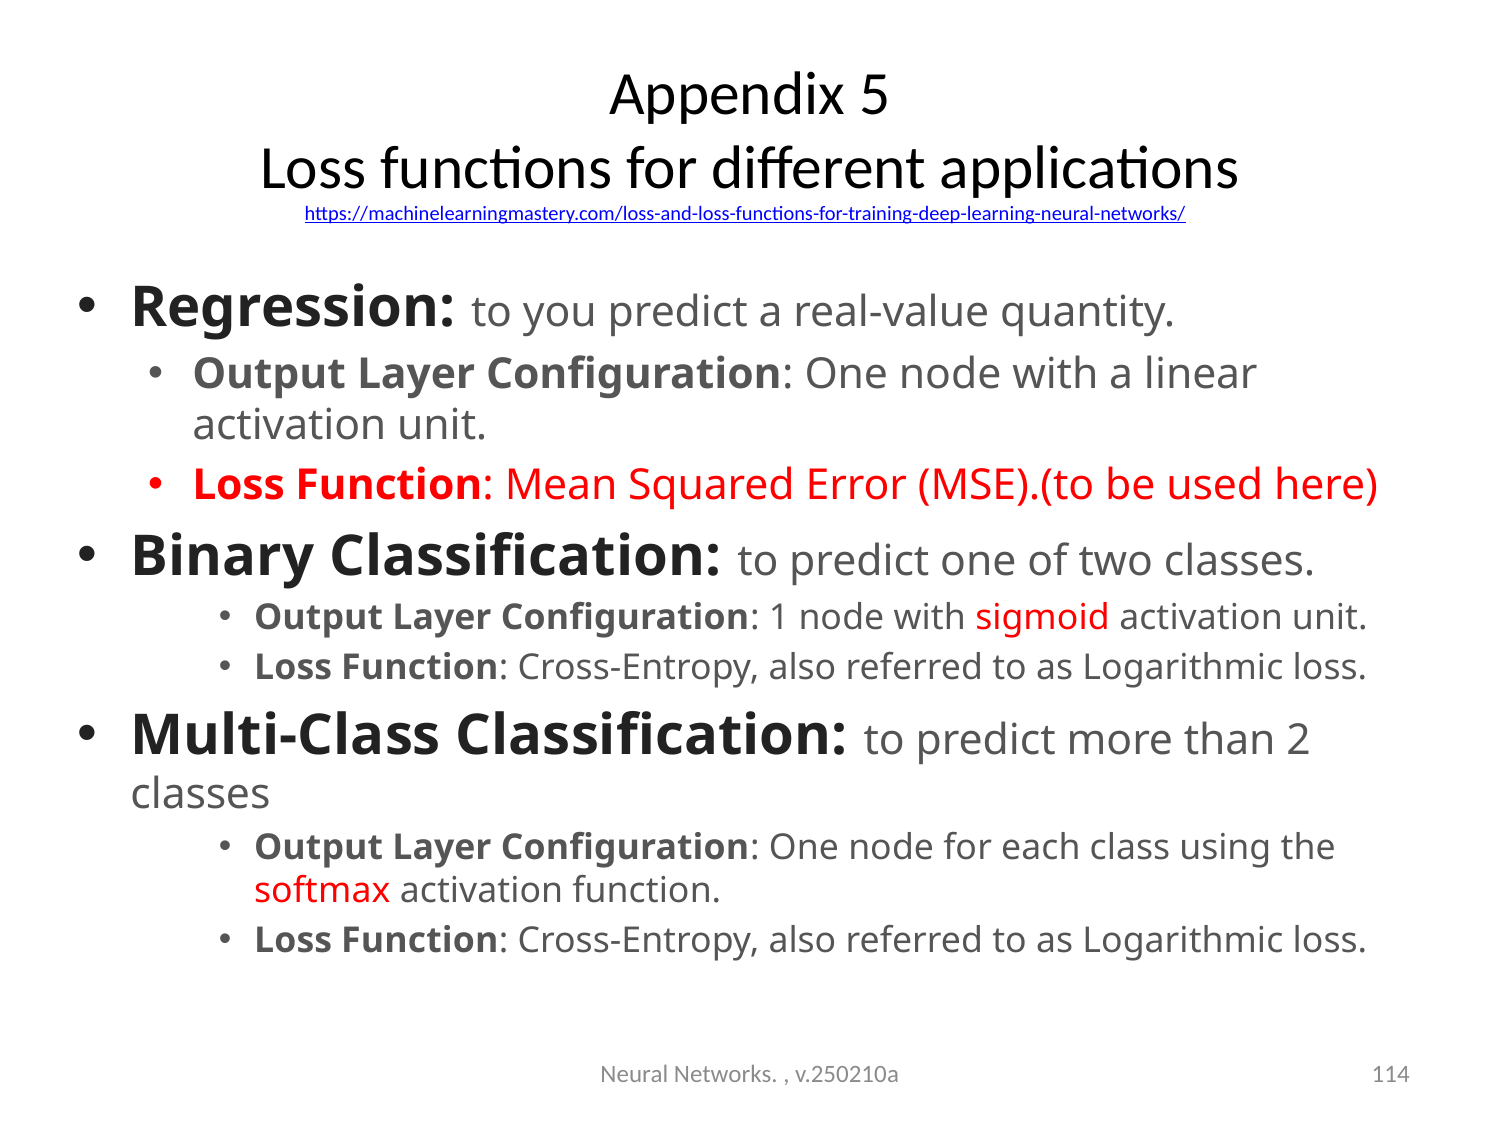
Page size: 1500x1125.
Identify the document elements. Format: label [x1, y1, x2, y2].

title [75, 45, 1425, 233]
slide_number [1074, 1042, 1425, 1103]
list [62, 262, 1400, 1125]
footer [512, 1042, 988, 1103]
